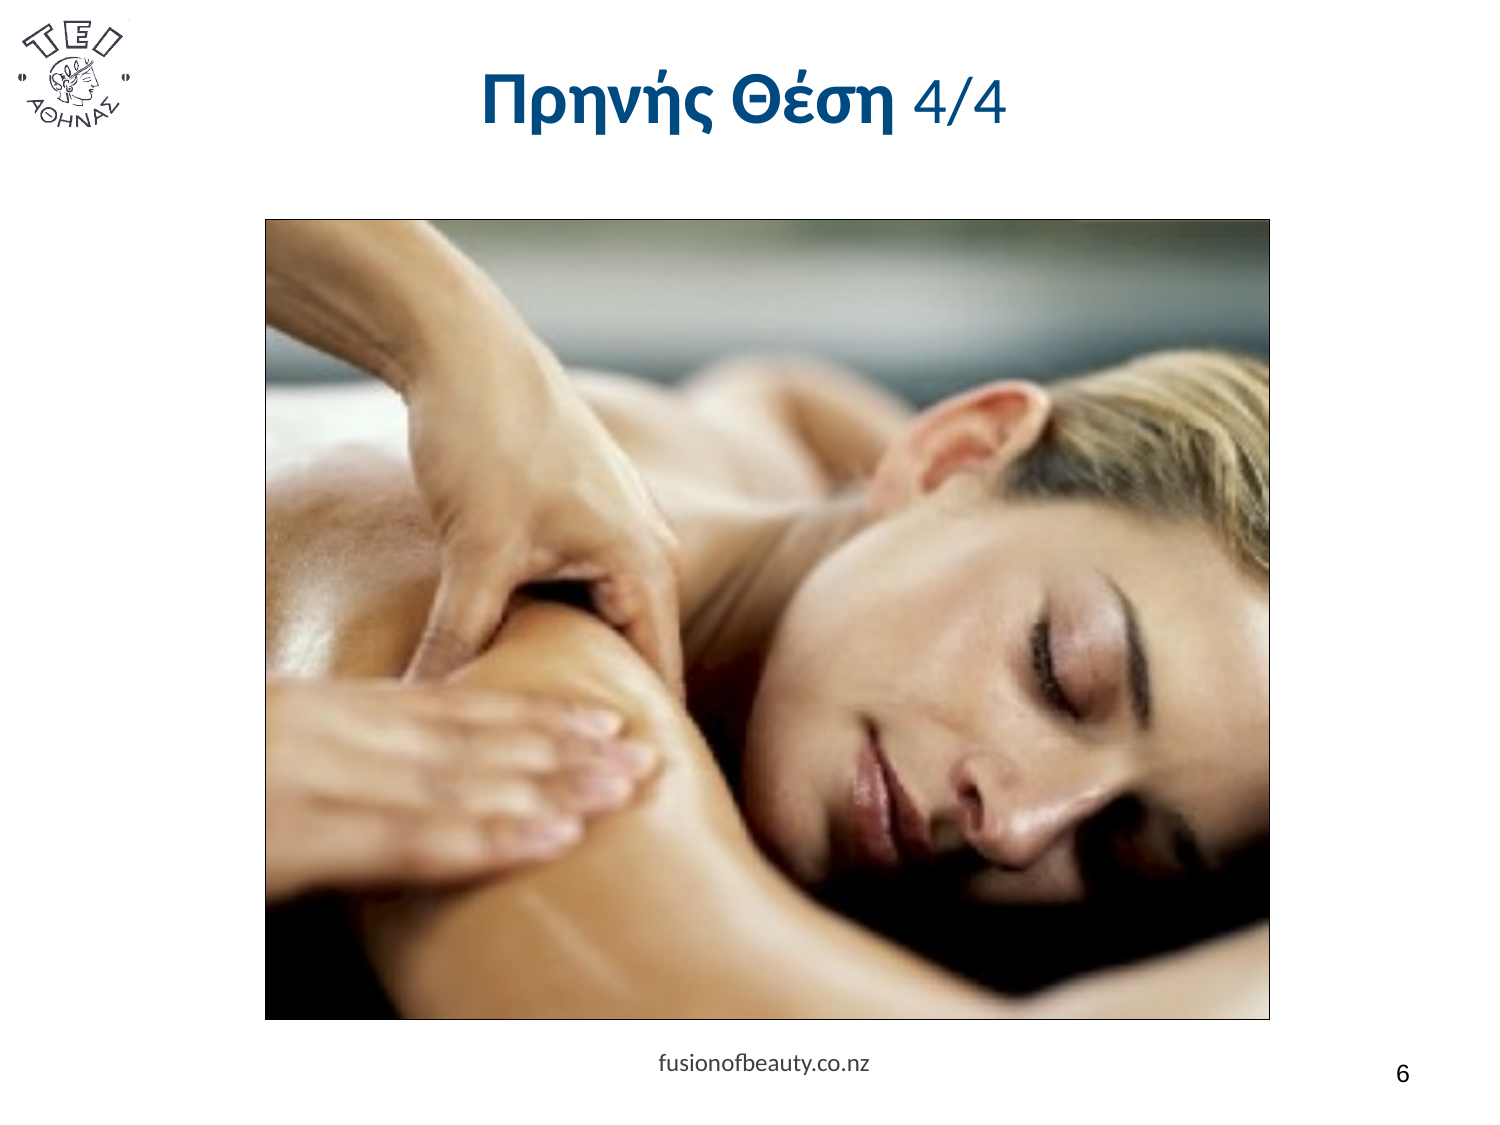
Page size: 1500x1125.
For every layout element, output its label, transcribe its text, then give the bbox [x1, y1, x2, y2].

picture [17, 19, 76, 133]
title Πρηνής Θέση 4/4 [76, 19, 1427, 169]
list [265, 219, 1270, 1021]
slide_number 5 [1074, 1042, 1425, 1103]
text_box fusionofbeauty.co.nz [643, 1034, 892, 1094]
